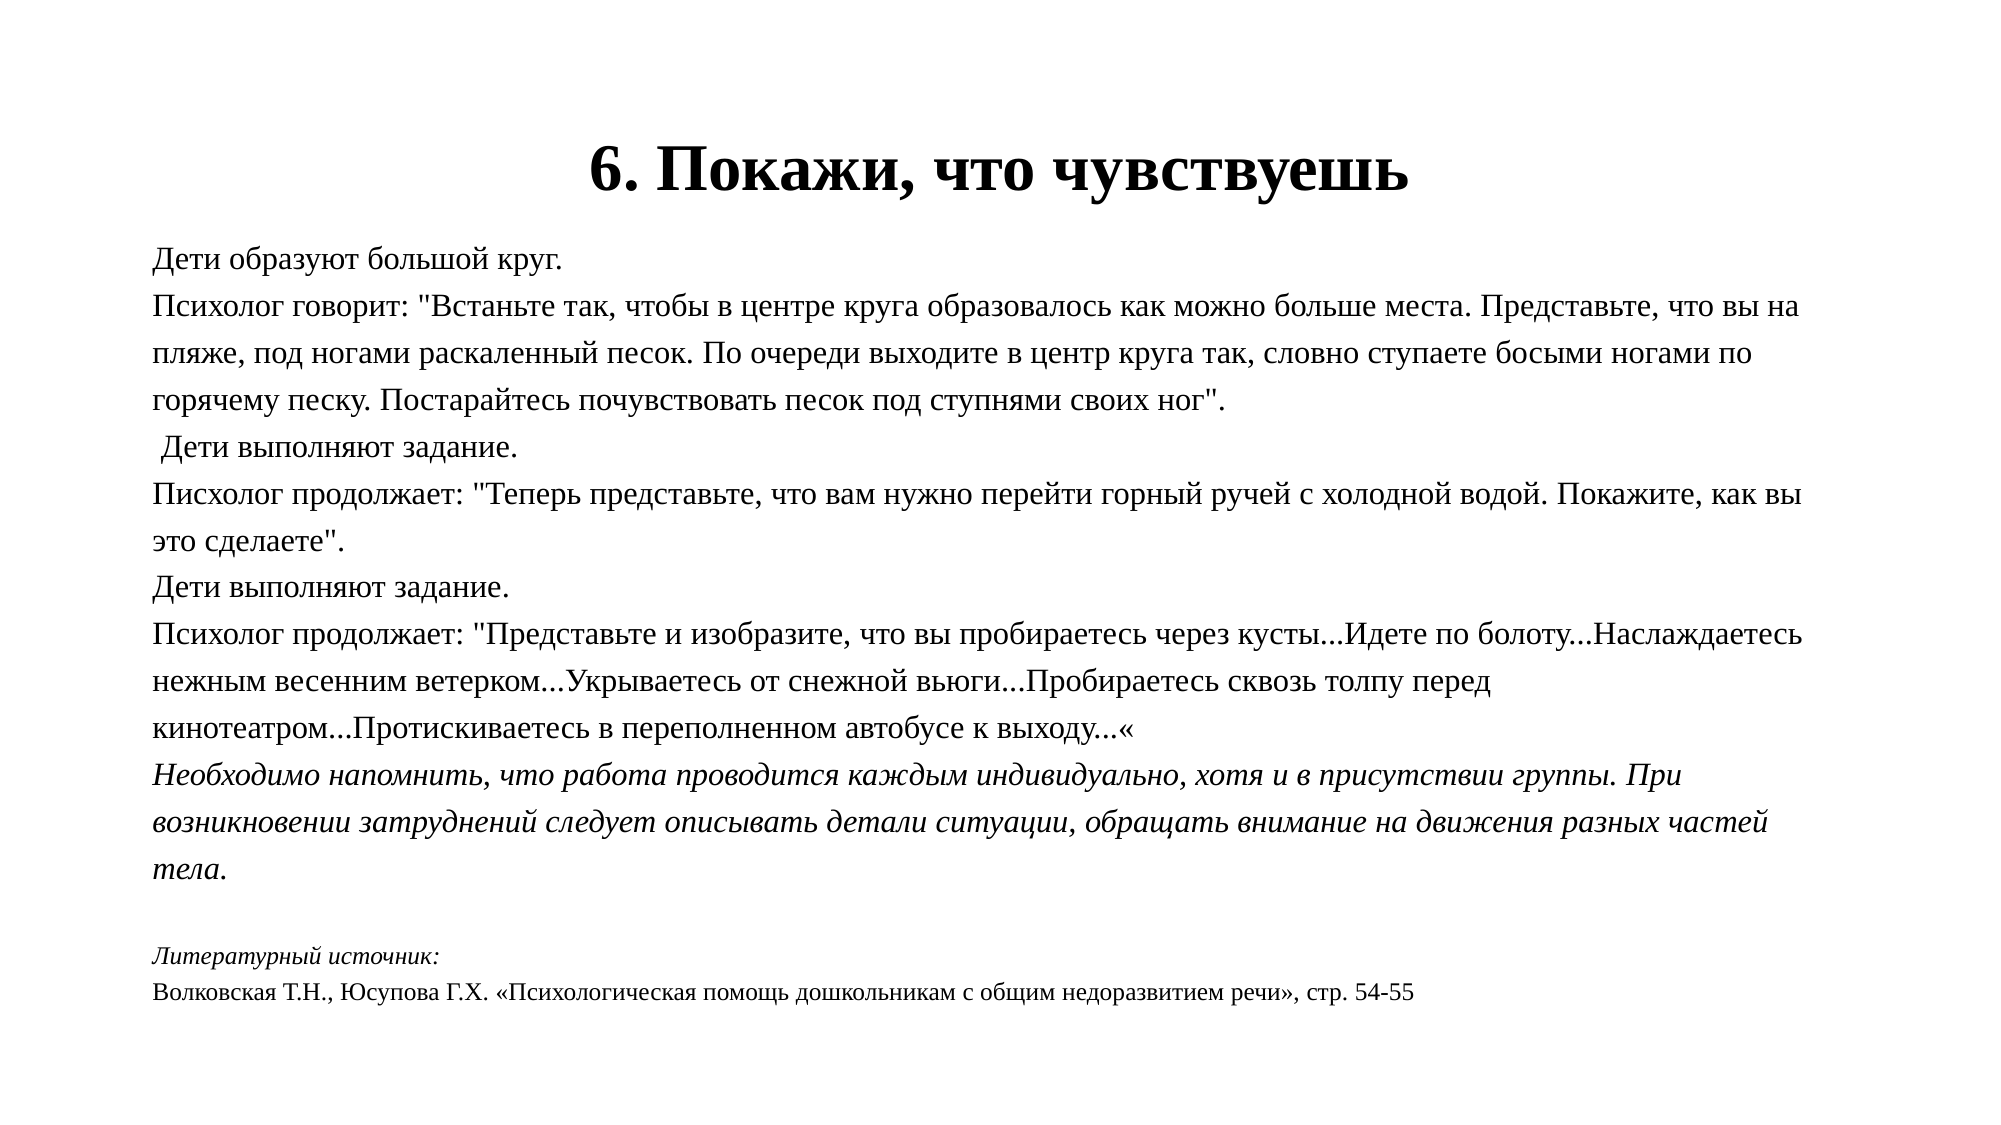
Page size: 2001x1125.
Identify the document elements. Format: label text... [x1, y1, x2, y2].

title 6. Покажи, что чувствуешь [137, 59, 1863, 221]
list Дети образуют большой круг. Психолог говорит: "Встаньте так, чтобы в центре круга образовалось как можно больше места. Представьте, что вы на пляже, под ногами раскаленный песок. По очереди выходите в центр круга так, словно ступаете босыми ногами по горячему песку. Постарайтесь почувствовать песок под ступнями своих ног". Дети выполняют задание. Писхолог продолжает: "Теперь представьте, что вам нужно перейти горный ручей с холодной водой. Покажите, как вы это сделаете". Дети выполняют задание. Психолог продолжает: "Представьте и изобразите, что вы пробираетесь через кусты...Идете по болоту...Наслаждаетесь нежным весенним ветерком...Укрываетесь от снежной вьюги...Пробираетесь сквозь толпу перед кинотеатром...Протискиваетесь в переполненном автобусе к выходу...« Необходимо напомнить, что работа проводится каждым индивидуально, хотя и в присутствии группы. При возникновении затруднений следует описывать детали ситуации, обращать внимание на движения разных частей тела. Литературный источник: Волковская Т.Н., Юсупова Г.Х. «Психологическая помощь дошкольникам с общим недоразвитием речи», стр. 54-55 [137, 221, 1863, 1014]
